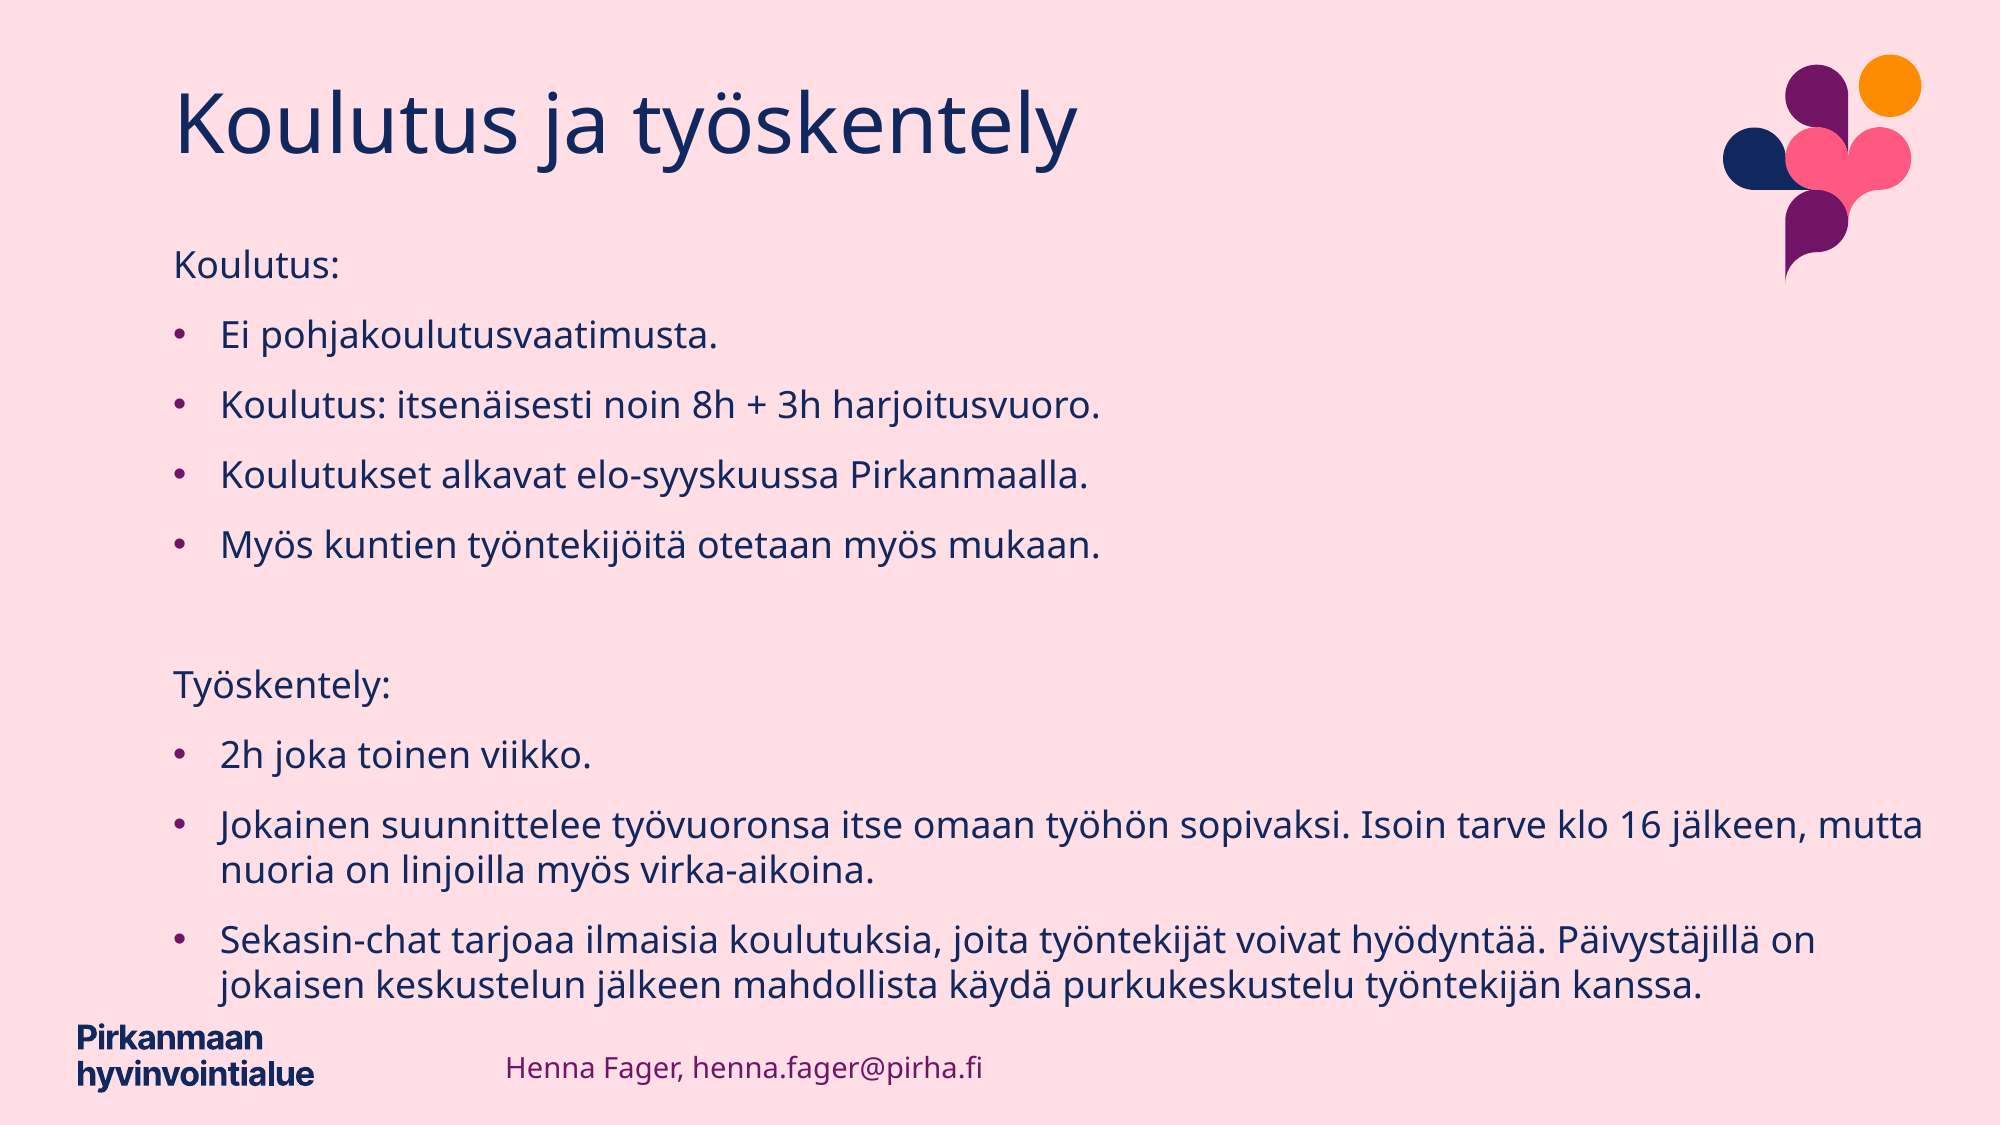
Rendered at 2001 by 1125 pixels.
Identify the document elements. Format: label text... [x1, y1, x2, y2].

list Koulutus: Ei pohjakoulutusvaatimusta. Koulutus: itsenäisesti noin 8h + 3h harjoitusvuoro. Koulutukset alkavat elo-syyskuussa Pirkanmaalla. Myös kuntien työntekijöitä otetaan myös mukaan. Työskentely: 2h joka toinen viikko. Jokainen suunnittelee työvuoronsa itse omaan työhön sopivaksi. Isoin tarve klo 16 jälkeen, mutta nuoria on linjoilla myös virka-aikoina. Sekasin-chat tarjoaa ilmaisia koulutuksia, joita työntekijät voivat hyödyntää. Päivystäjillä on jokaisen keskustelun jälkeen mahdollista käydä purkukeskustelu työntekijän kanssa. [173, 241, 1929, 1030]
text_box Henna Fager, henna.fager@pirha.fi [490, 1041, 1017, 1092]
title Koulutus ja työskentely [173, 42, 1665, 172]
